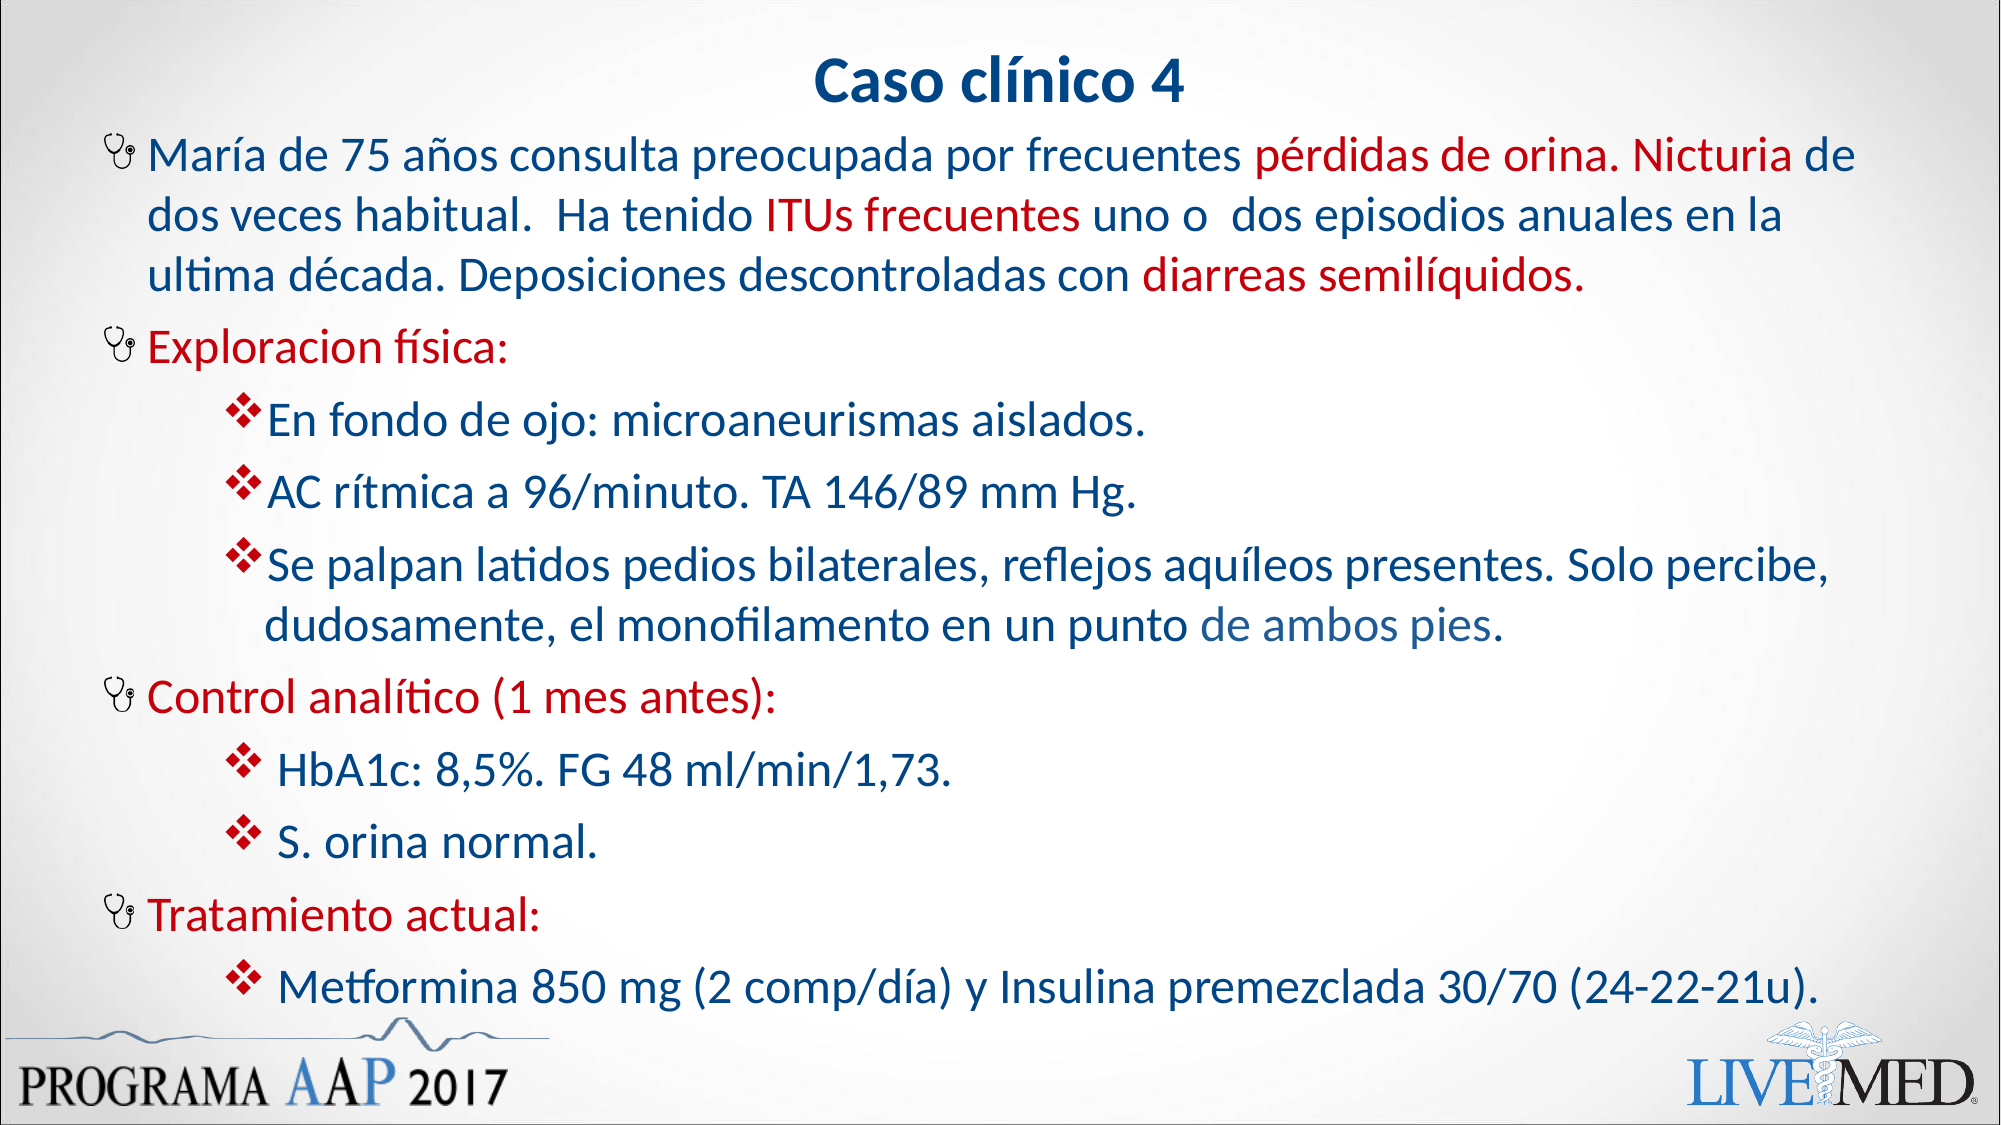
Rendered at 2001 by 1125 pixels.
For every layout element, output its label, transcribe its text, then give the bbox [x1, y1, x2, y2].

picture [104, 133, 135, 169]
picture [104, 326, 135, 362]
picture [104, 676, 134, 712]
picture [0, 0, 2001, 1125]
title Caso clínico 4 [99, 26, 1900, 113]
list María de 75 años consulta preocupada por frecuentes pérdidas de orina. Nicturia de dos veces habitual. Ha tenido ITUs frecuentes uno o dos episodios anuales en la ultima década. Deposiciones descontroladas con diarreas semilíquidos. Exploracion física: En fondo de ojo: microaneurismas aislados. AC rítmica a 96/minuto. TA 146/89 mm Hg. Se palpan latidos pedios bilaterales, reflejos aquíleos presentes. Solo percibe, dudosamente, el monofilamento en un punto de ambos pies. Control analítico (1 mes antes): HbA1c: 8,5%. FG 48 ml/min/1,73. S. orina normal. Tratamiento actual: Metformina 850 mg (2 comp/día) y Insulina premezclada 30/70 (24-22-21u). [0, 113, 1900, 867]
